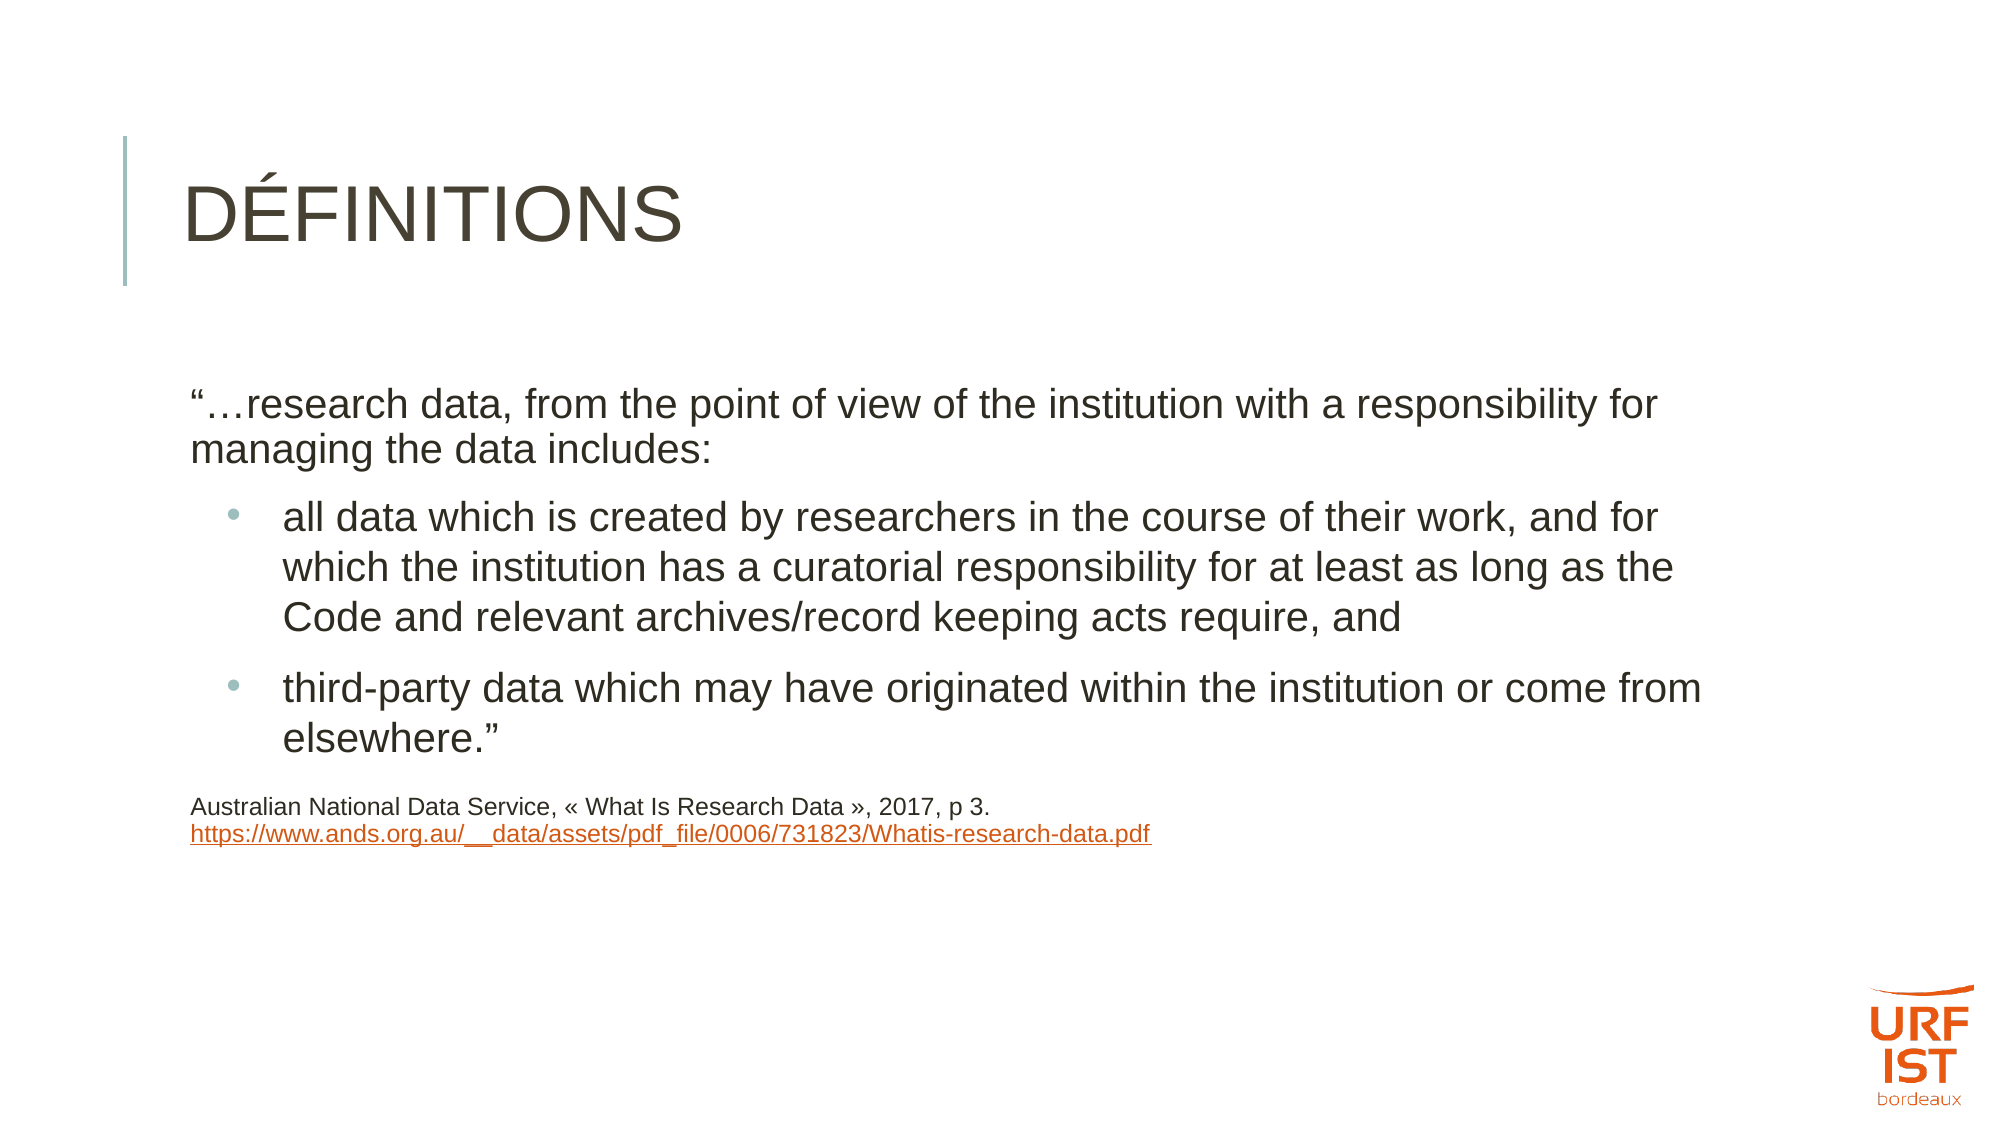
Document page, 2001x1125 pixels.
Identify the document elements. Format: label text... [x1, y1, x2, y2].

list “…research data, from the point of view of the institution with a responsibility for managing the data includes: all data which is created by researchers in the course of their work, and for which the institution has a curatorial responsibility for at least as long as the Code and relevant archives/record keeping acts require, and third-party data which may have originated within the institution or come from elsewhere.” Australian National Data Service, « What Is Research Data », 2017, p 3. https://www.ands.org.au/__data/assets/pdf_file/0006/731823/Whatis-research-data.pdf [168, 375, 1763, 1035]
title DÉFINITIONS [168, 96, 1763, 342]
picture [1839, 964, 2000, 1125]
